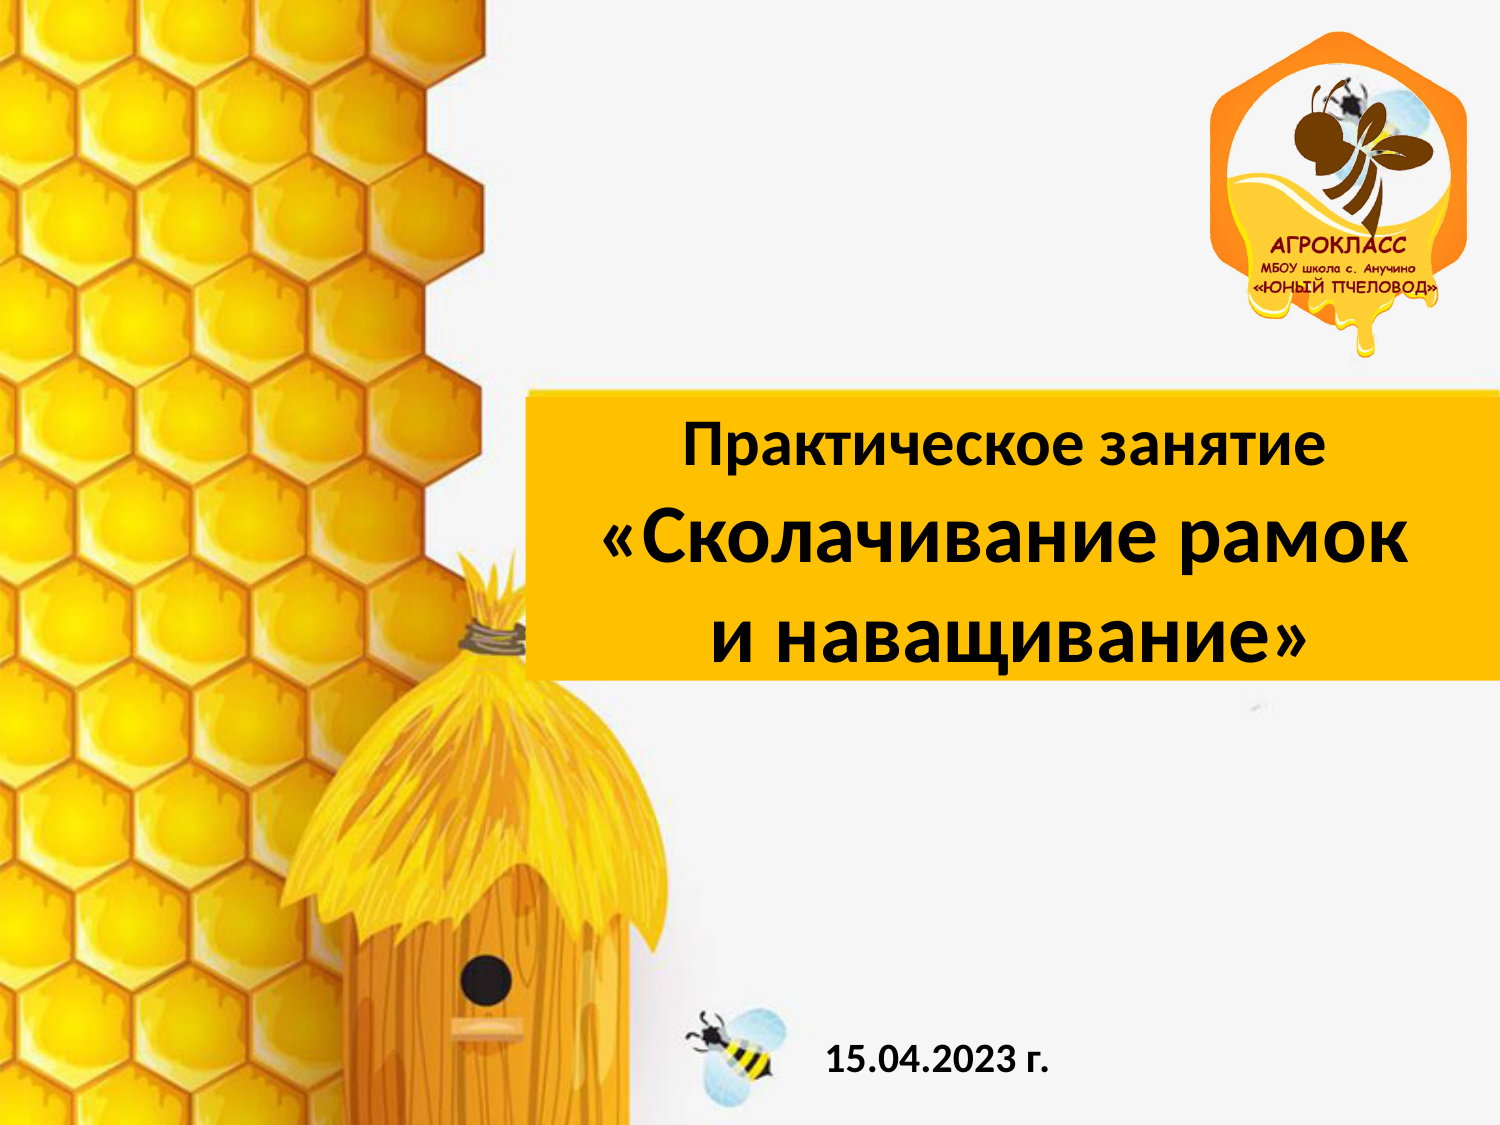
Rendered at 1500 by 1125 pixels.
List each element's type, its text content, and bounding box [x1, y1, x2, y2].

title Практическое занятие «Сколачивание рамок и наващивание» [525, 397, 1500, 681]
text_box 15.04.2023 г. [809, 1023, 1066, 1088]
picture [0, 0, 1500, 1125]
